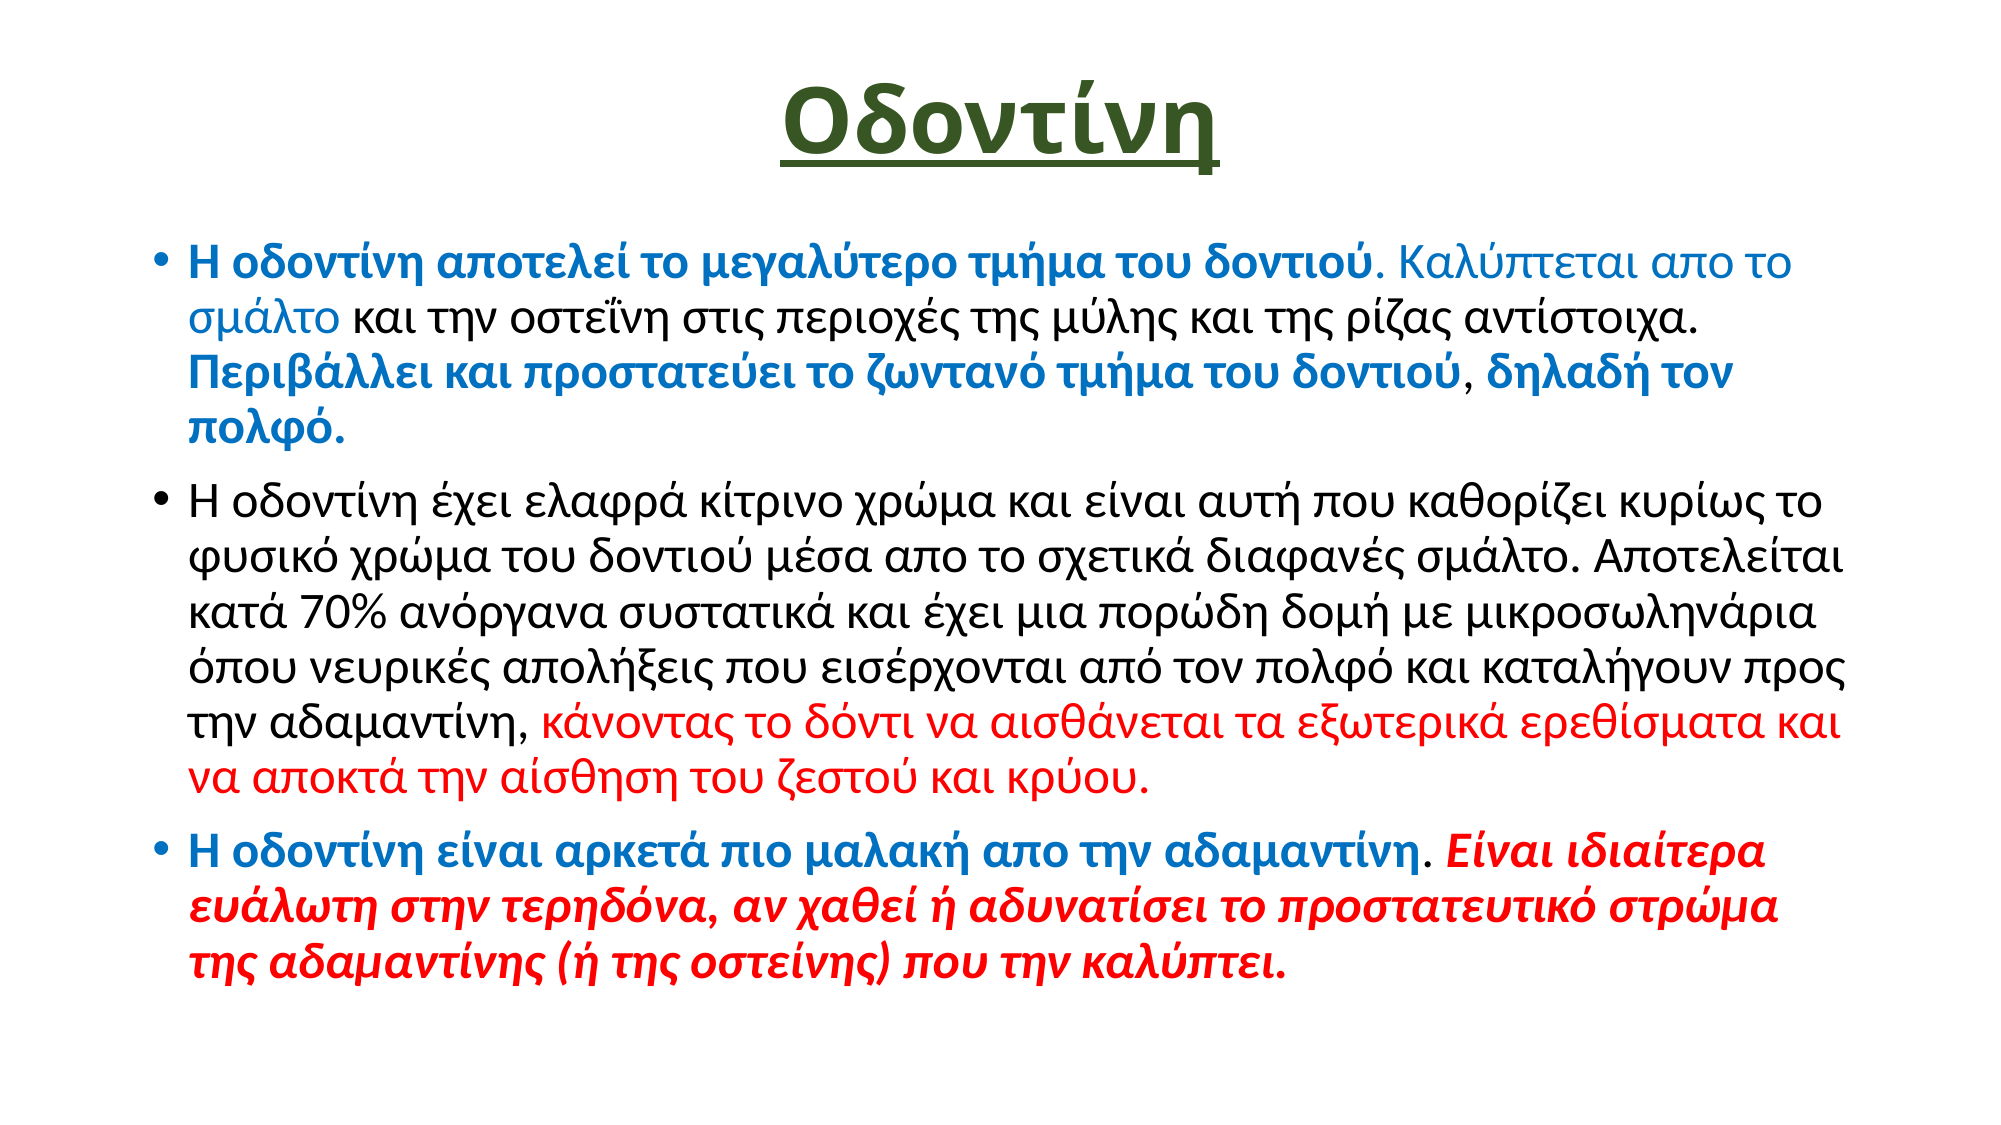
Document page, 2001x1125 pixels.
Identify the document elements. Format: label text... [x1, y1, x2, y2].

title Οδοντίνη [137, 59, 1863, 188]
list Η οδοντίνη αποτελεί το μεγαλύτερο τμήμα του δοντιού. Καλύπτεται απο το σμάλτο και την οστεΐνη στις περιοχές της μύλης και της ρίζας αντίστοιχα. Περιβάλλει και προστατεύει το ζωντανό τμήμα του δοντιού, δηλαδή τον πολφό. Η οδοντίνη έχει ελαφρά κίτρινο χρώμα και είναι αυτή που καθορίζει κυρίως το φυσικό χρώμα του δοντιού μέσα απο το σχετικά διαφανές σμάλτο. Αποτελείται κατά 70% ανόργανα συστατικά και έχει μια πορώδη δομή με μικροσωληνάρια όπου νευρικές απολήξεις που εισέρχονται από τον πολφό και καταλήγουν προς την αδαμαντίνη, κάνοντας το δόντι να αισθάνεται τα εξωτερικά ερεθίσματα και να αποκτά την αίσθηση του ζεστού και κρύου. Η οδοντίνη είναι αρκετά πιο μαλακή απο την αδαμαντίνη. Είναι ιδιαίτερα ευάλωτη στην τερηδόνα, αν χαθεί ή αδυνατίσει το προστατευτικό στρώμα της αδαμαντίνης (ή της οστείνης) που την καλύπτει. [137, 226, 1863, 1014]
